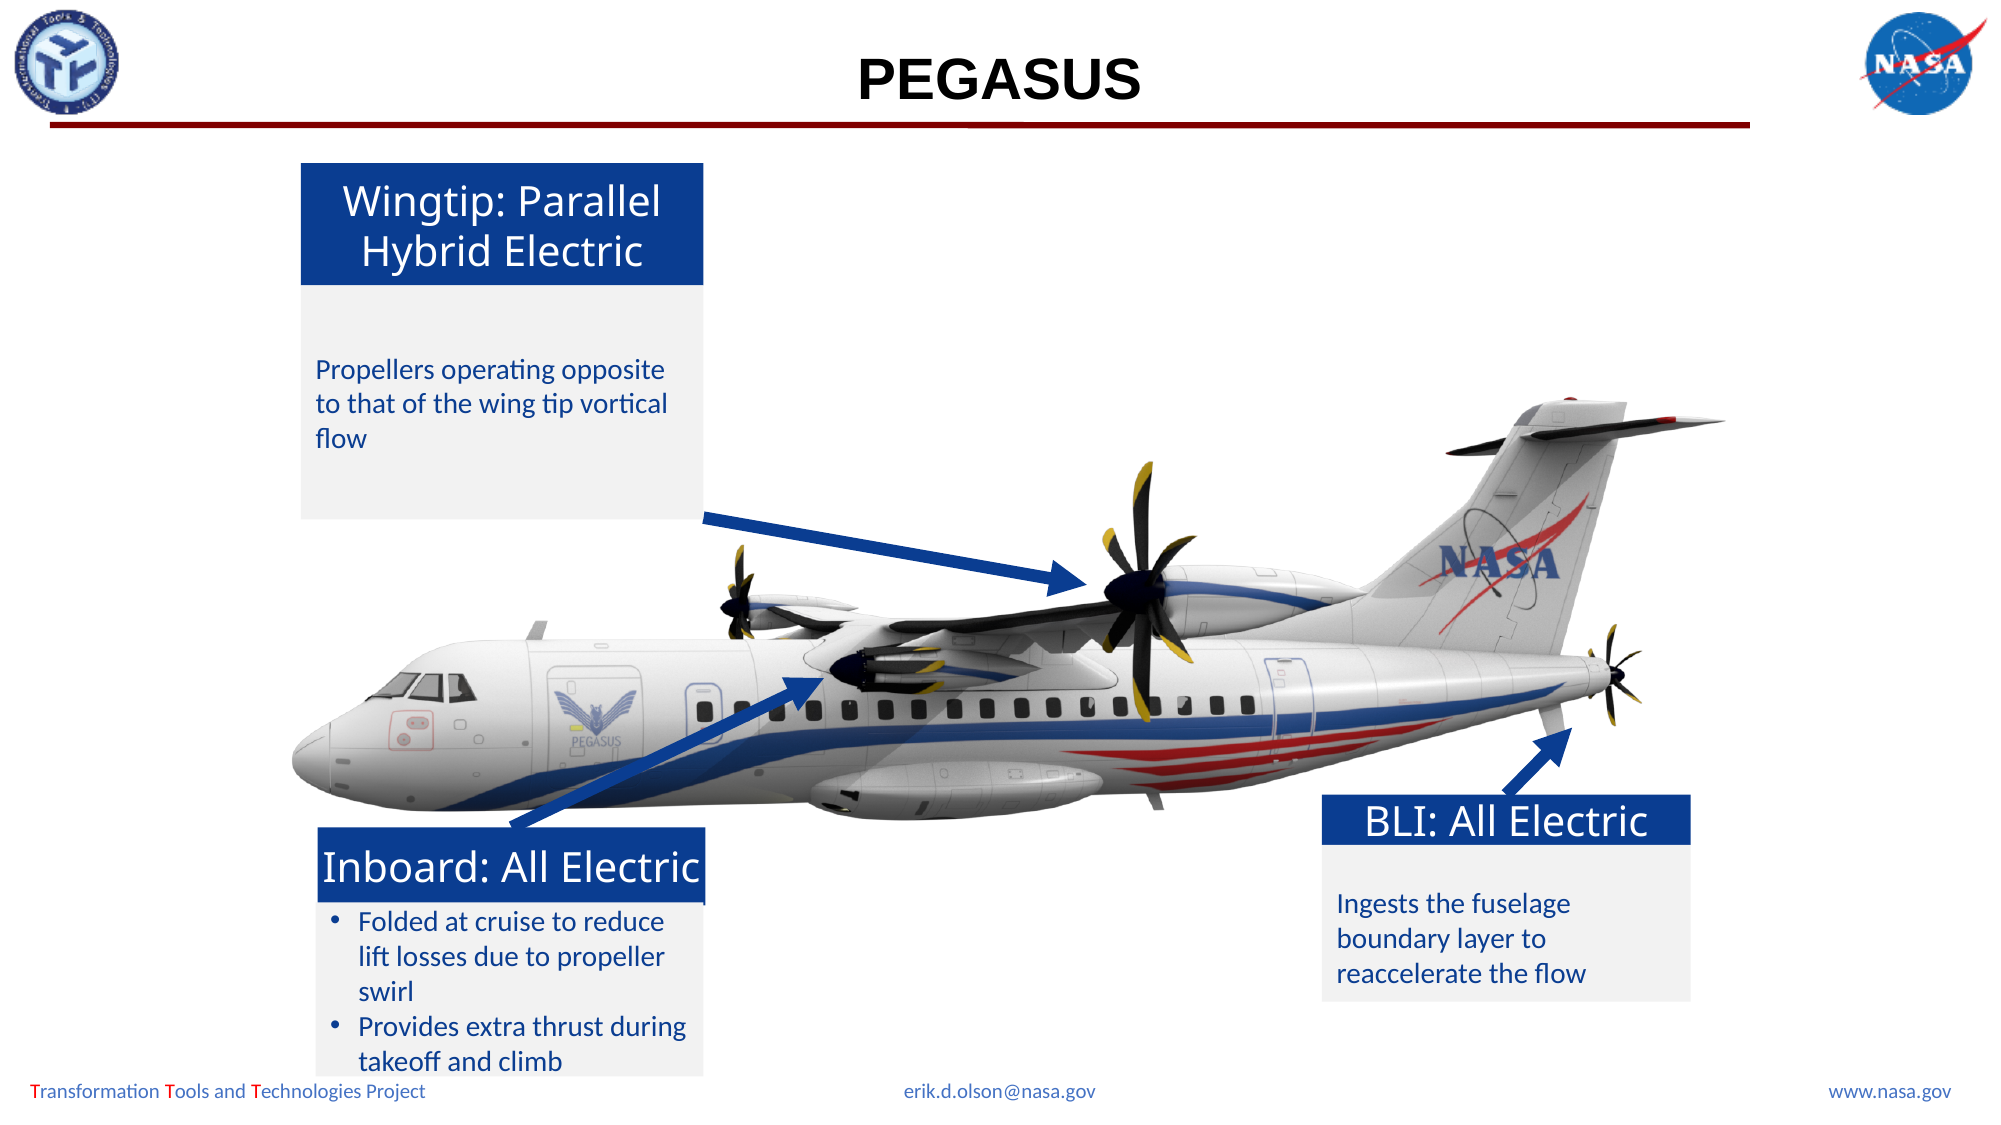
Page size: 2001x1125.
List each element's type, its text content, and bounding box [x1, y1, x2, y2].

picture [260, 215, 1761, 1060]
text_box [315, 678, 824, 1077]
picture [1863, 12, 1988, 115]
picture [0, 0, 136, 132]
title PEGASUS [137, 12, 1863, 150]
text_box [1321, 727, 1691, 1002]
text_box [300, 163, 1087, 585]
